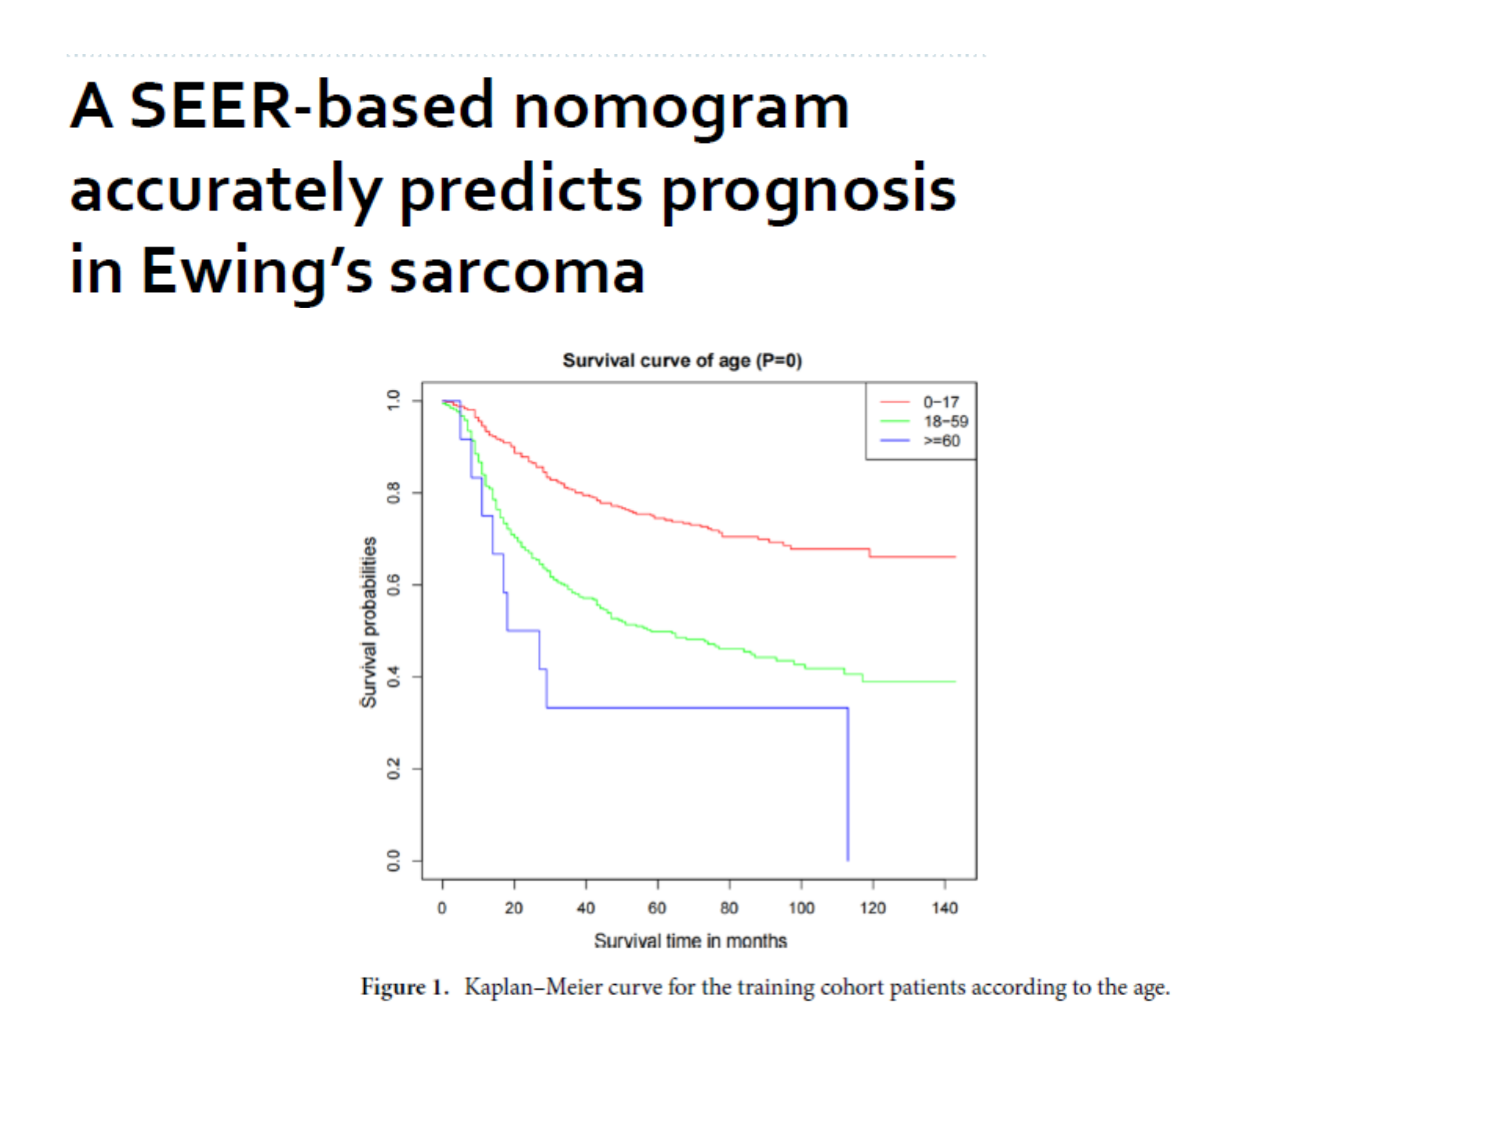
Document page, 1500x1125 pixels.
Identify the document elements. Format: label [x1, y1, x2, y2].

picture [52, 54, 990, 308]
picture [312, 337, 1187, 1012]
